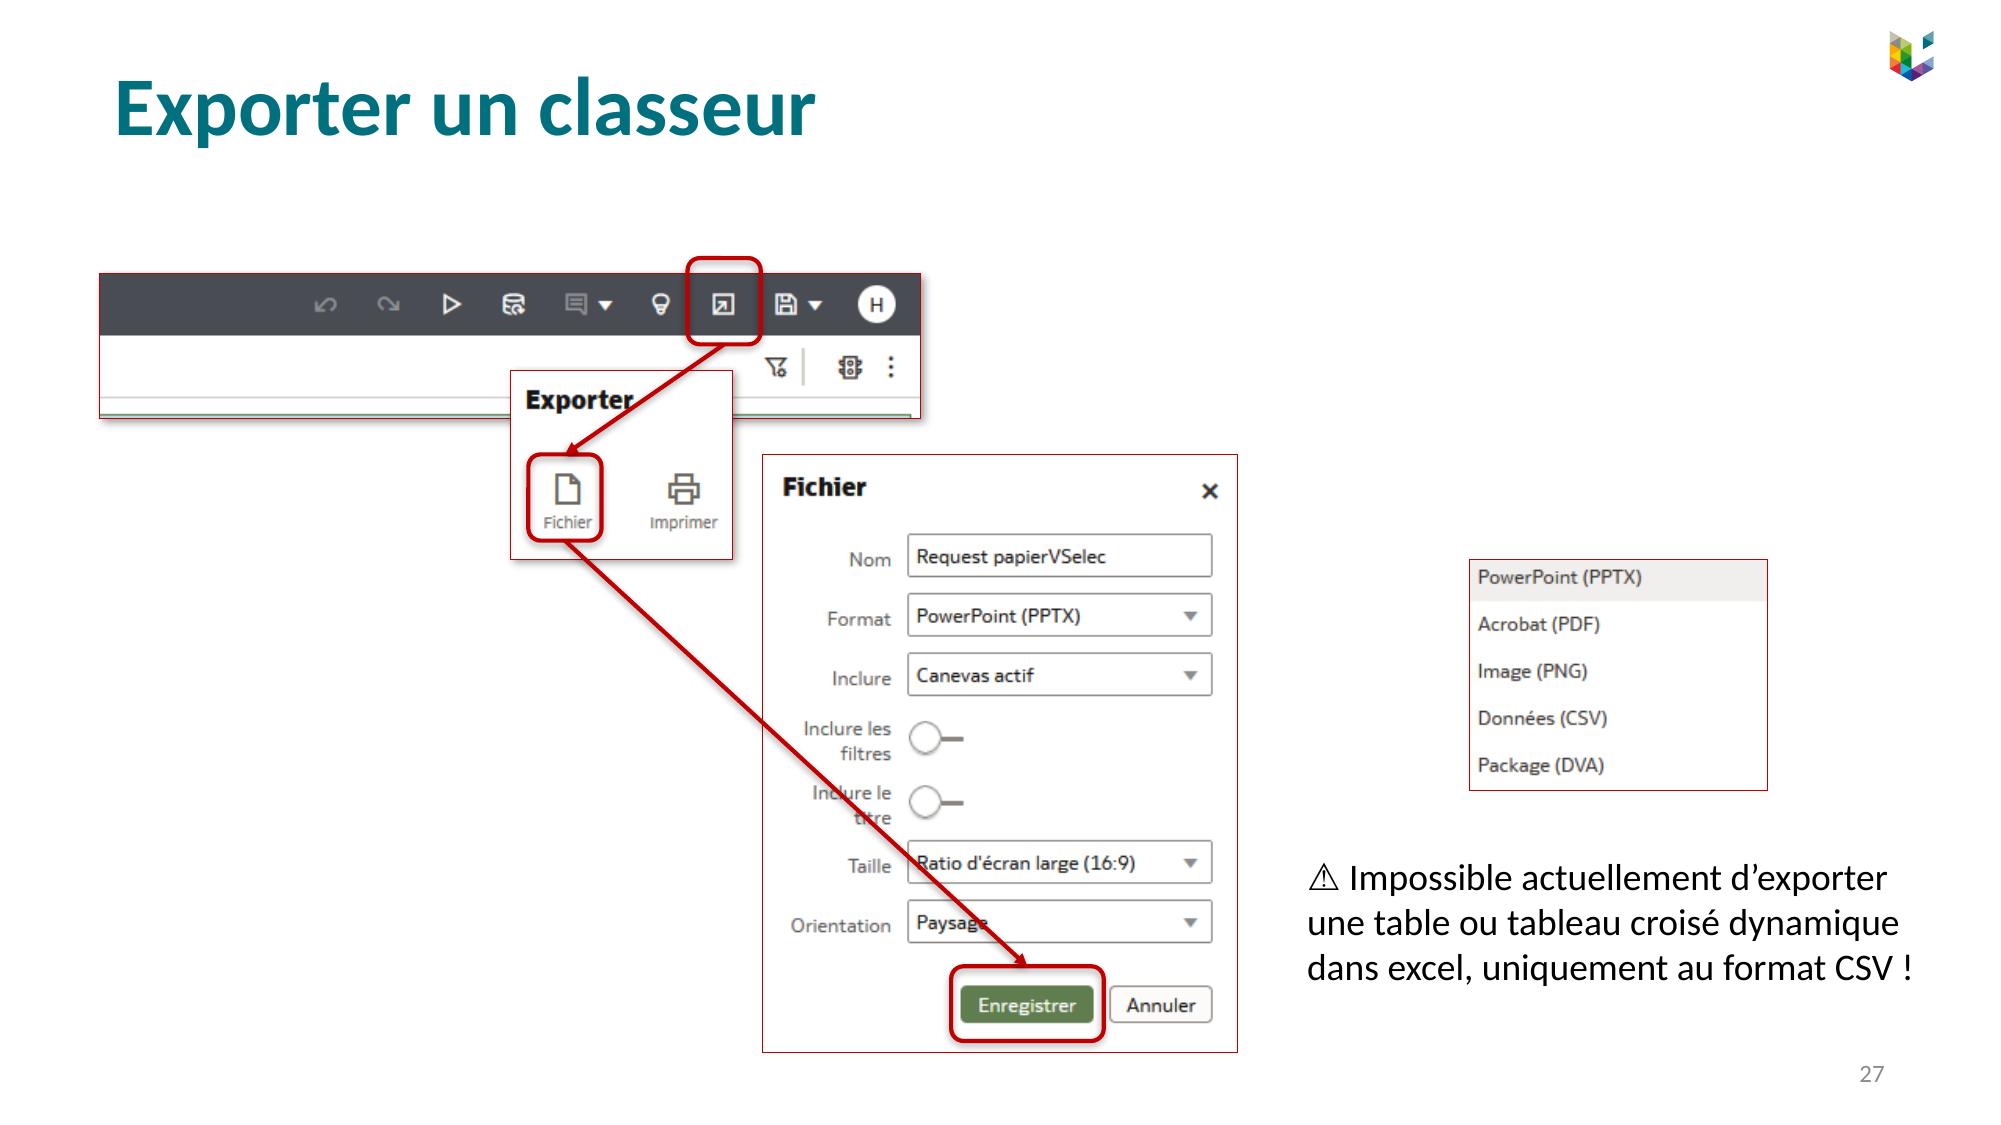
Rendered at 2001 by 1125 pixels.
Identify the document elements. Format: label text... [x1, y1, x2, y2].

picture [99, 273, 921, 560]
text_box [686, 257, 762, 271]
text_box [564, 344, 725, 455]
text_box ⚠️ Impossible actuellement d’exporter une table ou tableau croisé dynamique dans excel, uniquement au format CSV ! [1292, 845, 1946, 1041]
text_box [564, 540, 1028, 967]
picture [762, 454, 1238, 1054]
picture [1469, 558, 1769, 791]
slide_number 27 [1433, 1042, 1900, 1103]
picture [1870, 11, 1953, 101]
title Exporter un classeur [99, 51, 1900, 154]
